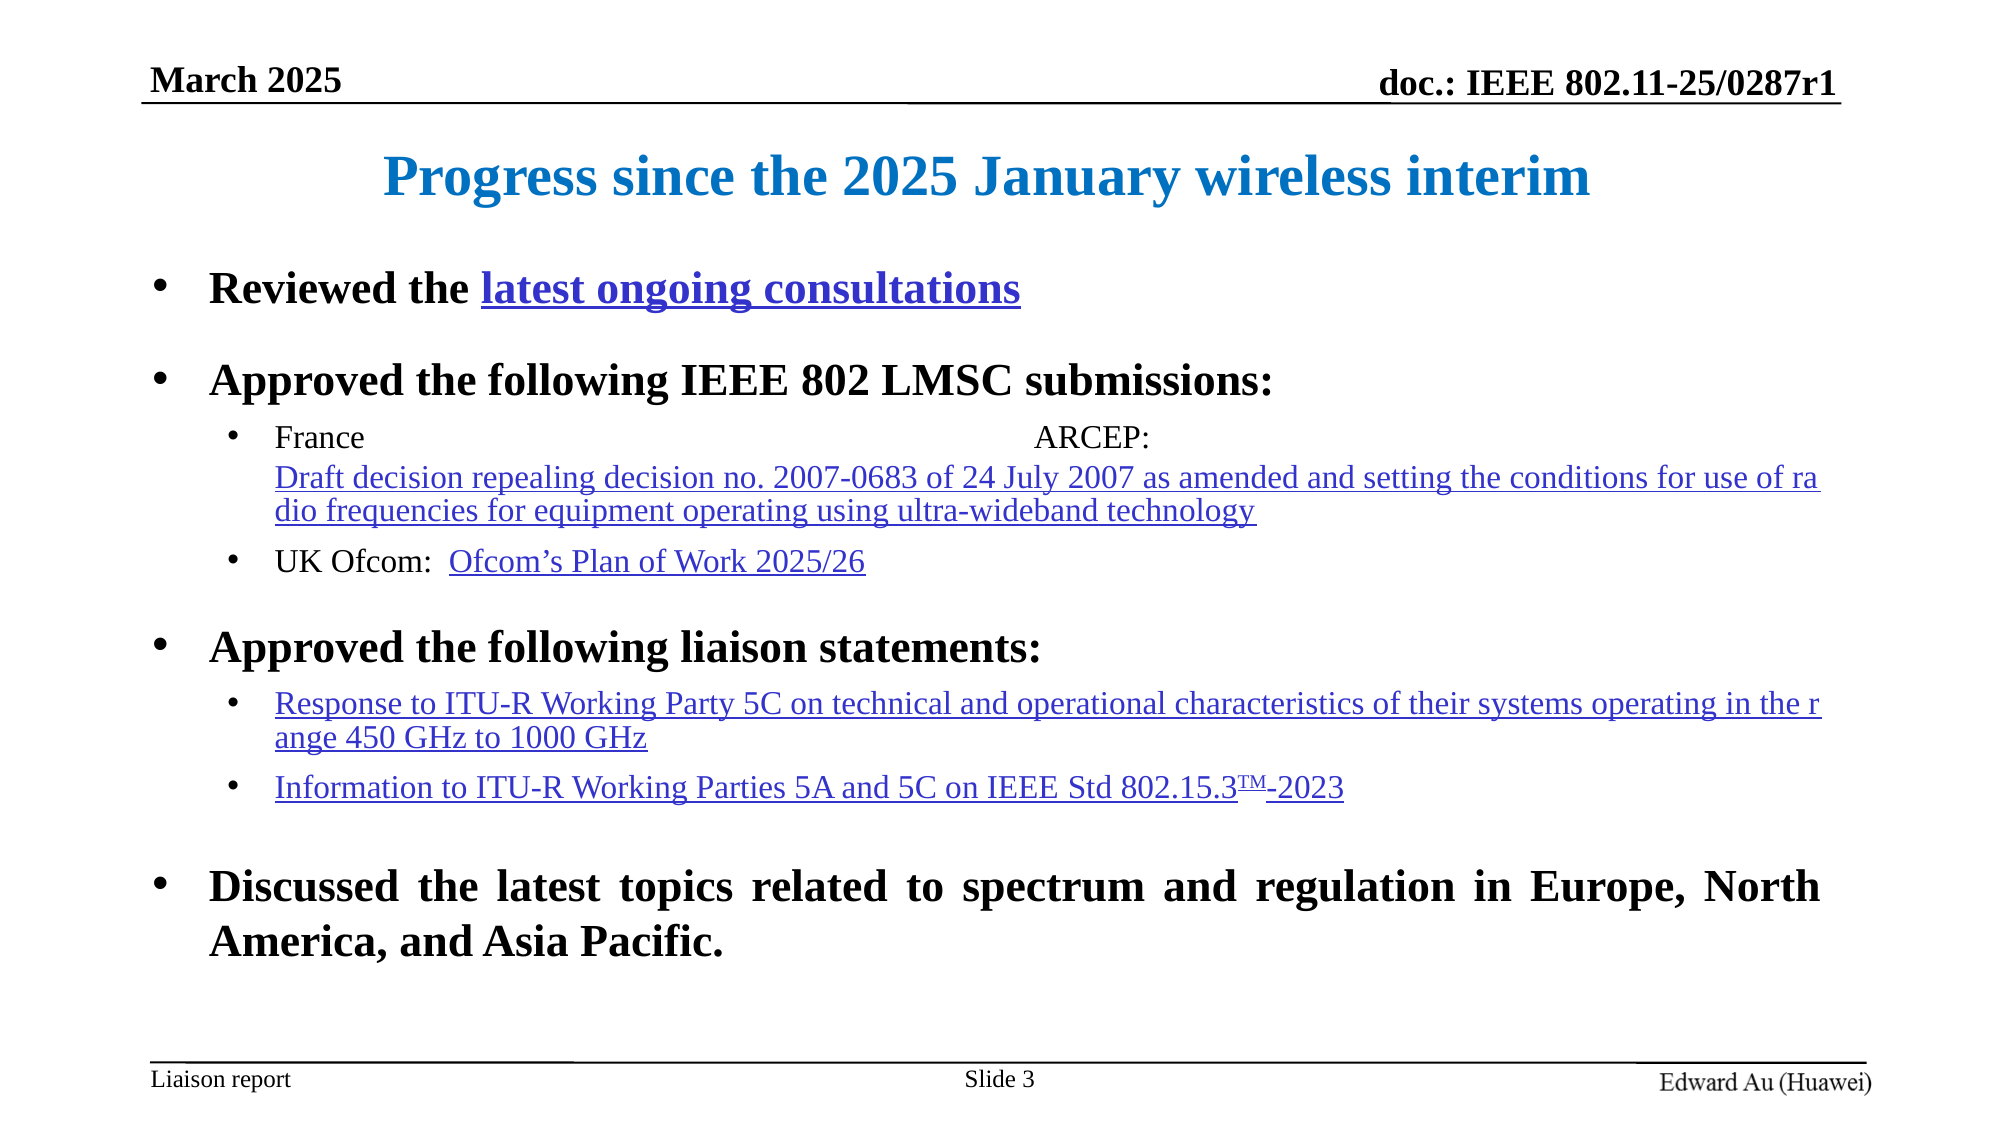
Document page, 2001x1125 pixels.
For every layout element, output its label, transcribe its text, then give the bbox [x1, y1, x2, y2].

slide_number Slide 3 [933, 1061, 1067, 1123]
title Progress since the 2025 January wireless interim [137, 99, 1838, 246]
list Reviewed the latest ongoing consultations Approved the following IEEE 802 LMSC submissions: France ARCEP: Draft decision repealing decision no. 2007-0683 of 24 July 2007 as amended and setting the conditions for use of radio frequencies for equipment operating using ultra-wideband technology UK Ofcom: Ofcom’s Plan of Work 2025/26 Approved the following liaison statements: Response to ITU-R Working Party 5C on technical and operational characteristics of their systems operating in the range 450 GHz to 1000 GHz Information to ITU-R Working Parties 5A and 5C on IEEE Std 802.15.3TM-2023 Discussed the latest topics related to spectrum and regulation in Europe, North America, and Asia Pacific. [137, 249, 1838, 1001]
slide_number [149, 54, 651, 99]
picture [1174, 1058, 1887, 1113]
